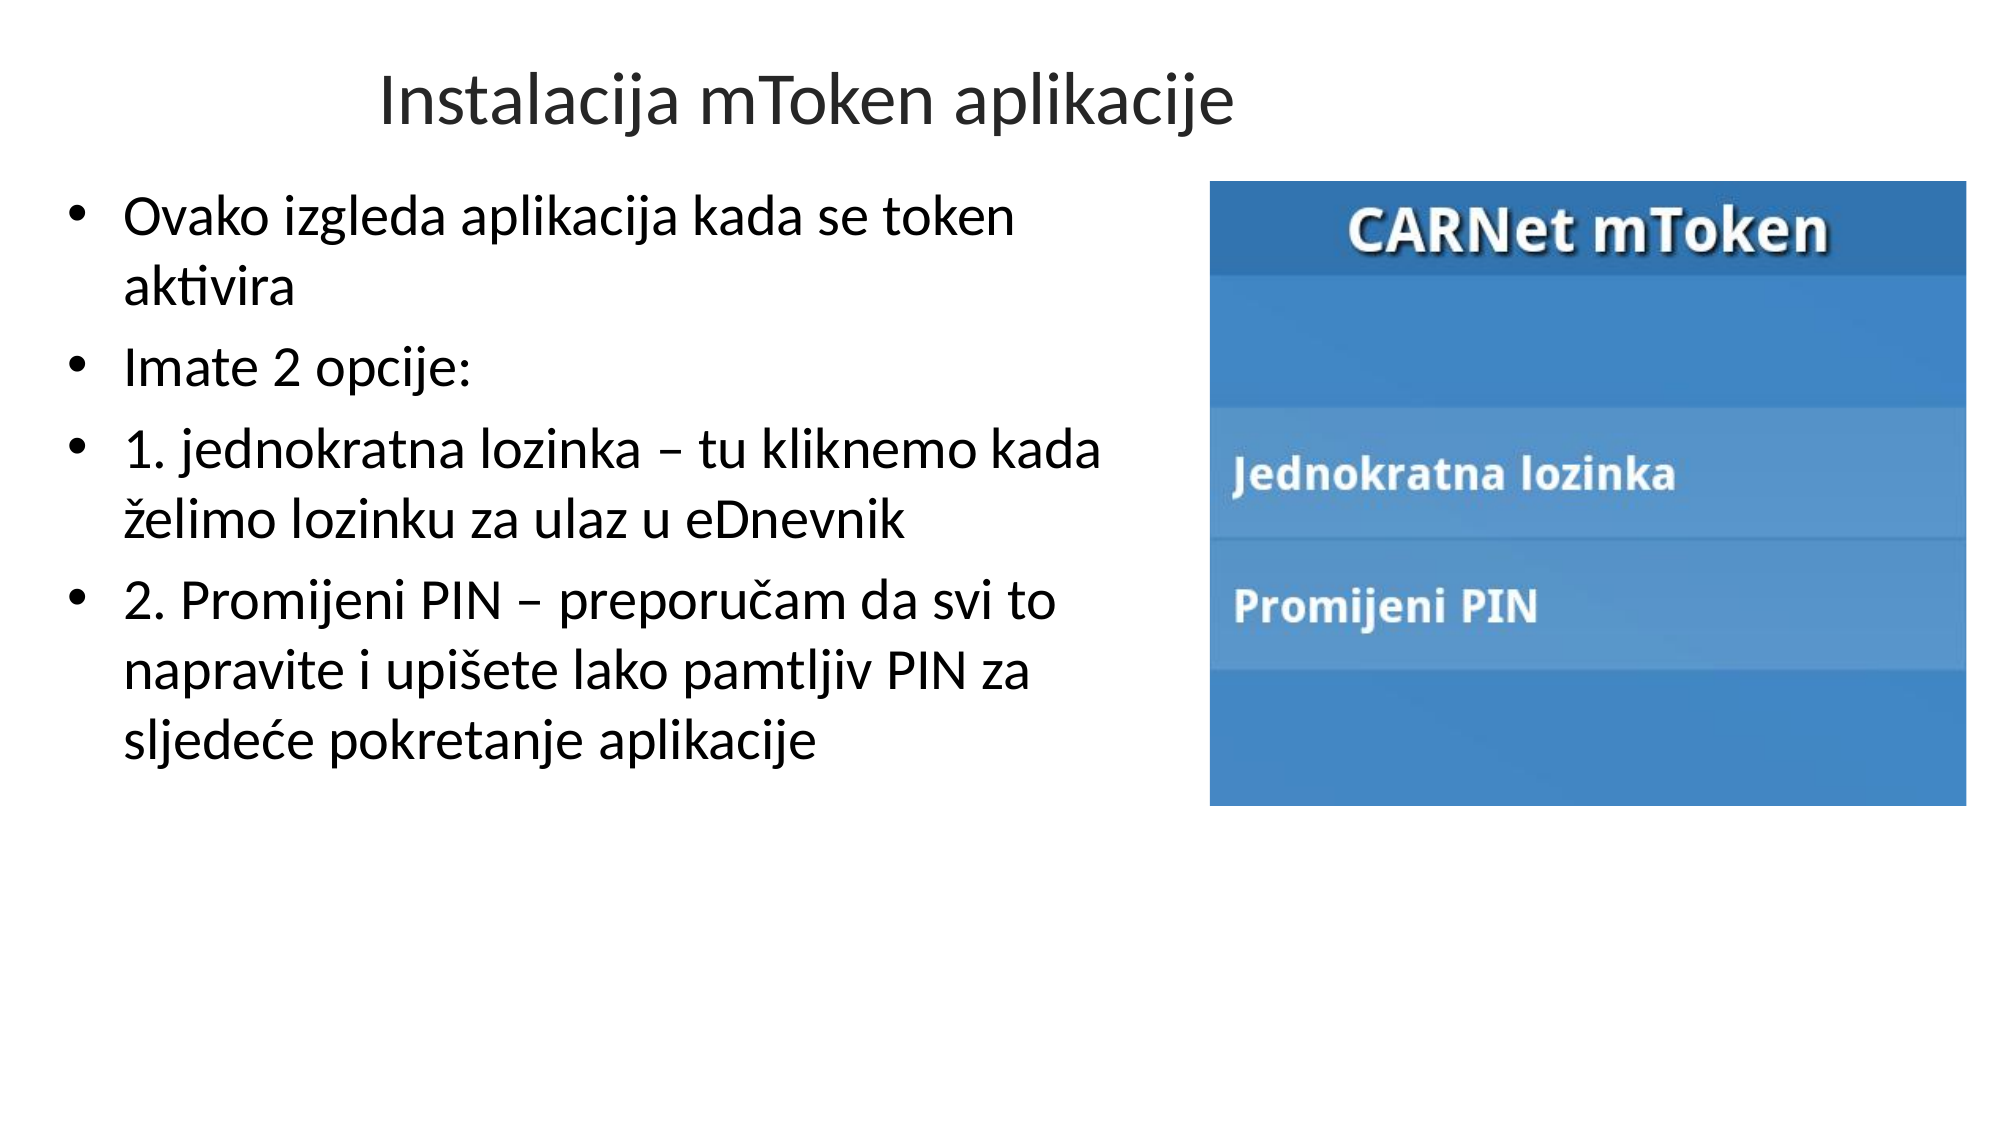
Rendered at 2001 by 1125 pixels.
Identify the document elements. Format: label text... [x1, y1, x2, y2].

list Ovako izgleda aplikacija kada se token aktivira Imate 2 opcije: 1. jednokratna lozinka – tu kliknemo kada želimo lozinku za ulaz u eDnevnik 2. Promijeni PIN – preporučam da svi to napravite i upišete lako pamtljiv PIN za sljedeće pokretanje aplikacije [52, 169, 1188, 976]
text_box Instalacija mToken aplikacije [363, 42, 1826, 253]
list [1209, 181, 1967, 806]
